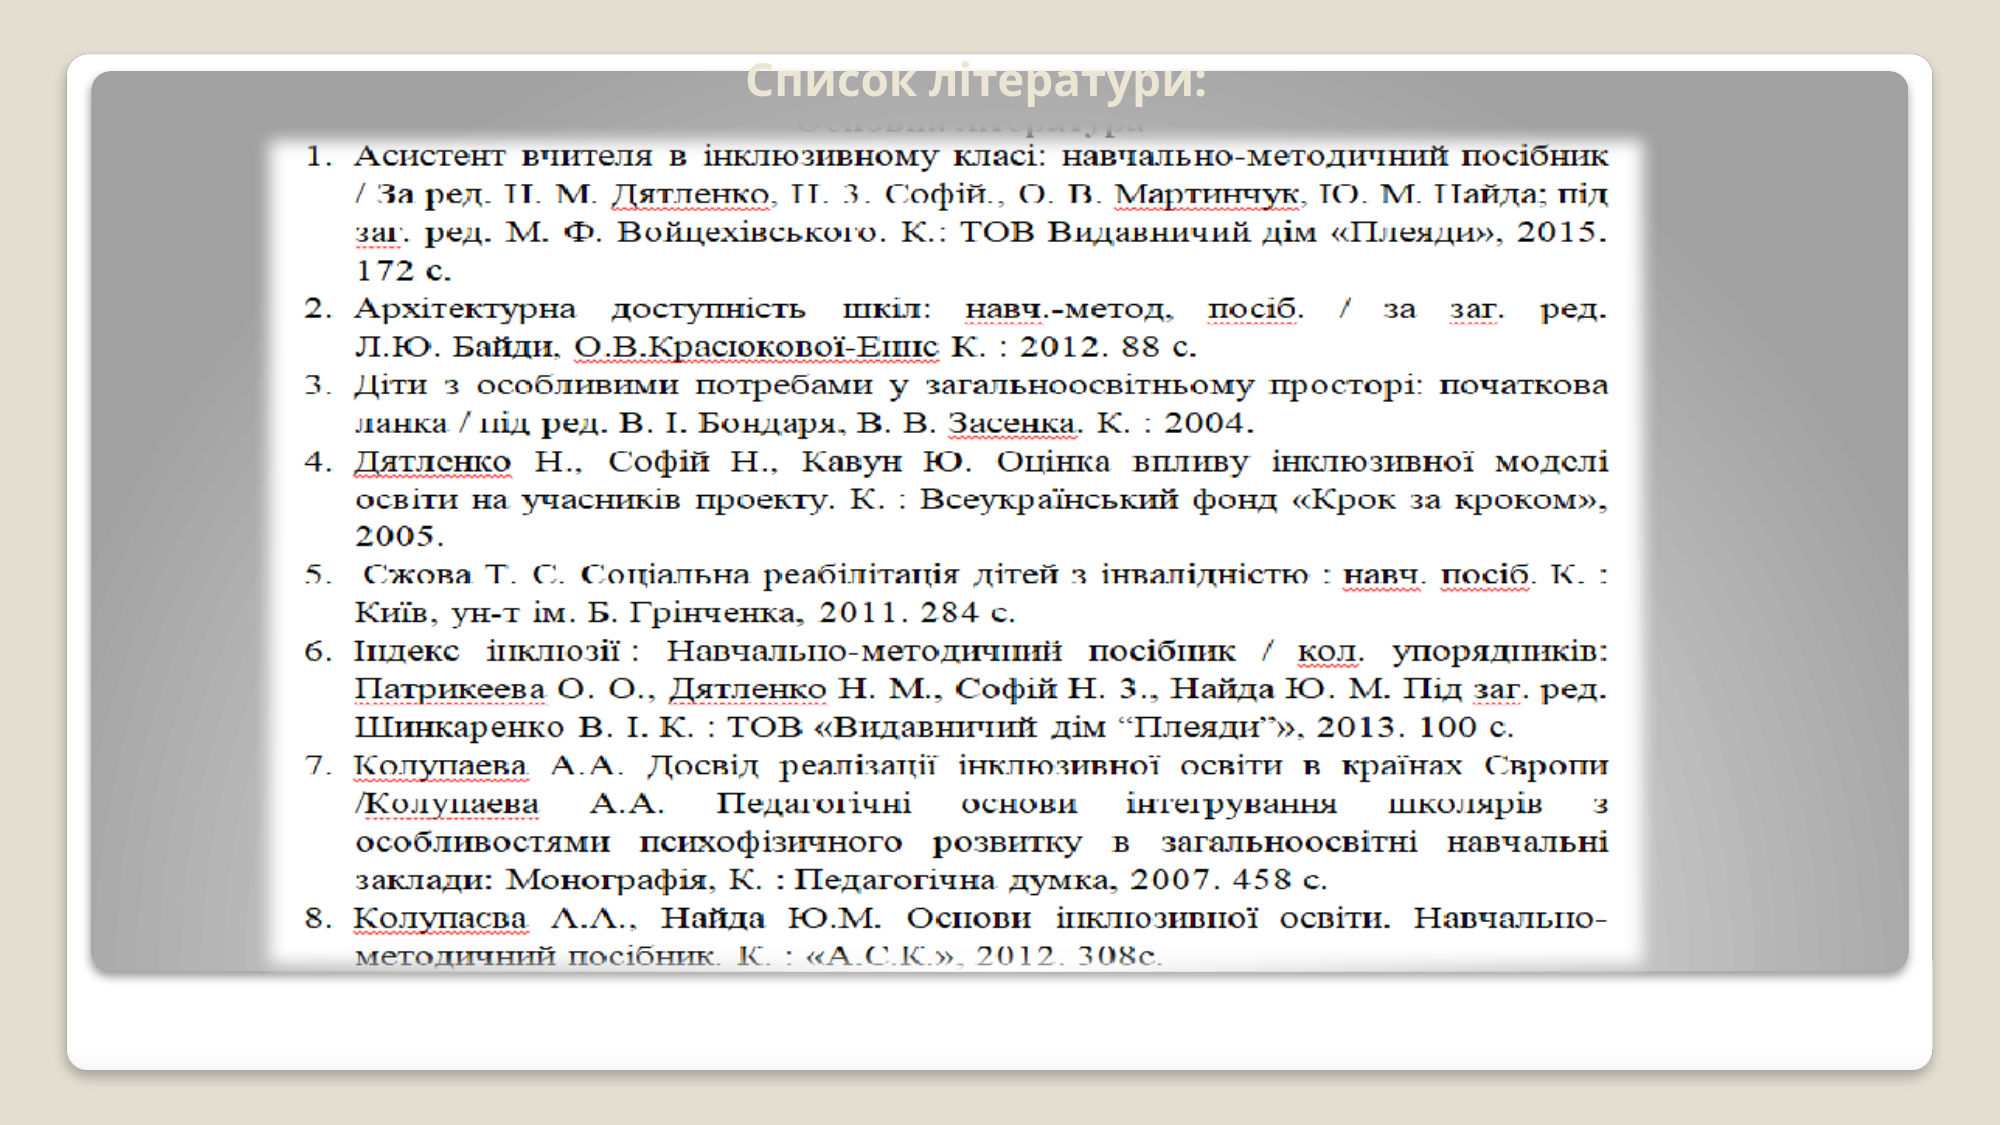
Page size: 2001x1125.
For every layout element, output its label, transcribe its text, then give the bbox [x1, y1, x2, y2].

text_box Список літератури: [464, 42, 1489, 113]
picture [253, 124, 1661, 981]
